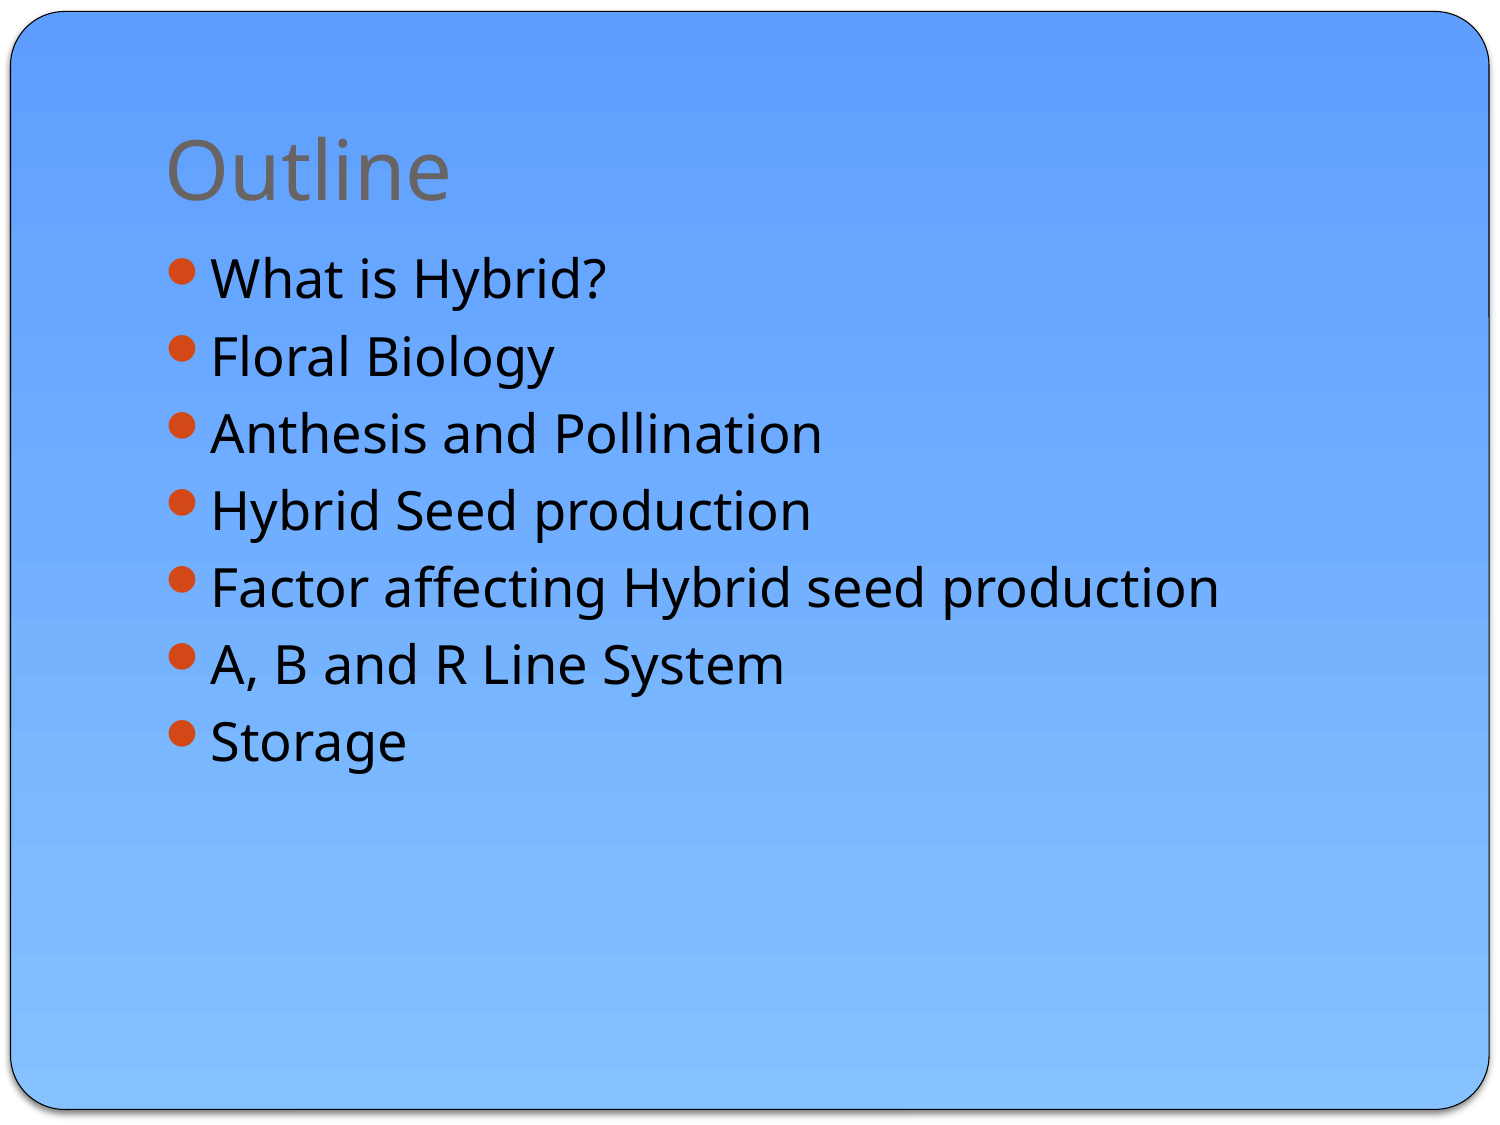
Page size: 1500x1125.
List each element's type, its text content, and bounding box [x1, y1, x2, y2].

list What is Hybrid? Floral Biology Anthesis and Pollination Hybrid Seed production Factor affecting Hybrid seed production A, B and R Line System Storage [150, 237, 1425, 988]
title Outline [150, 45, 1425, 233]
